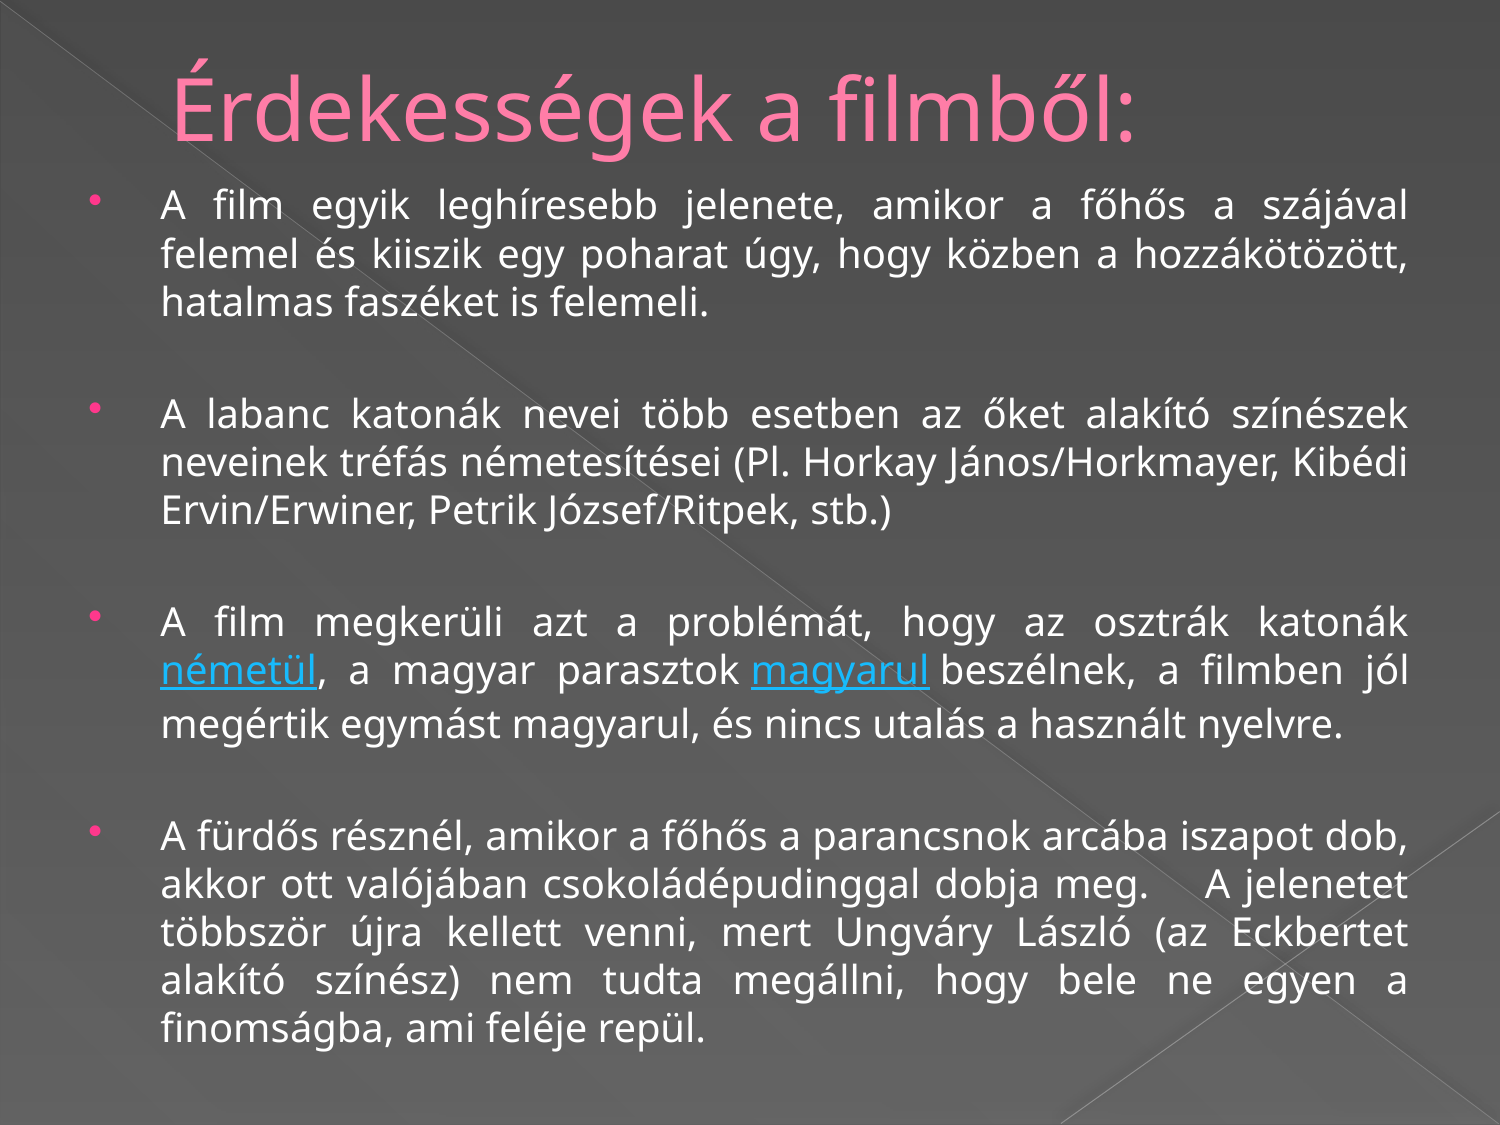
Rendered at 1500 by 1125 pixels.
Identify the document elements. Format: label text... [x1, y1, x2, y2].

list A film egyik leghíresebb jelenete, amikor a főhős a szájával felemel és kiiszik egy poharat úgy, hogy közben a hozzákötözött, hatalmas faszéket is felemeli. A labanc katonák nevei több esetben az őket alakító színészek neveinek tréfás németesítései (Pl. Horkay János/Horkmayer, Kibédi Ervin/Erwiner, Petrik József/Ritpek, stb.) A film megkerüli azt a problémát, hogy az osztrák katonák németül, a magyar parasztok magyarul beszélnek, a filmben jól megértik egymást magyarul, és nincs utalás a használt nyelvre. A fürdős résznél, amikor a főhős a parancsnok arcába iszapot dob, akkor ott valójában csokoládépudinggal dobja meg. A jelenetet többször újra kellett venni, mert Ungváry László (az Eckbertet alakító színész) nem tudta megállni, hogy bele ne egyen a finomságba, ami feléje repül. [75, 172, 1425, 1059]
title Érdekességek a filmből: [75, 43, 1425, 172]
